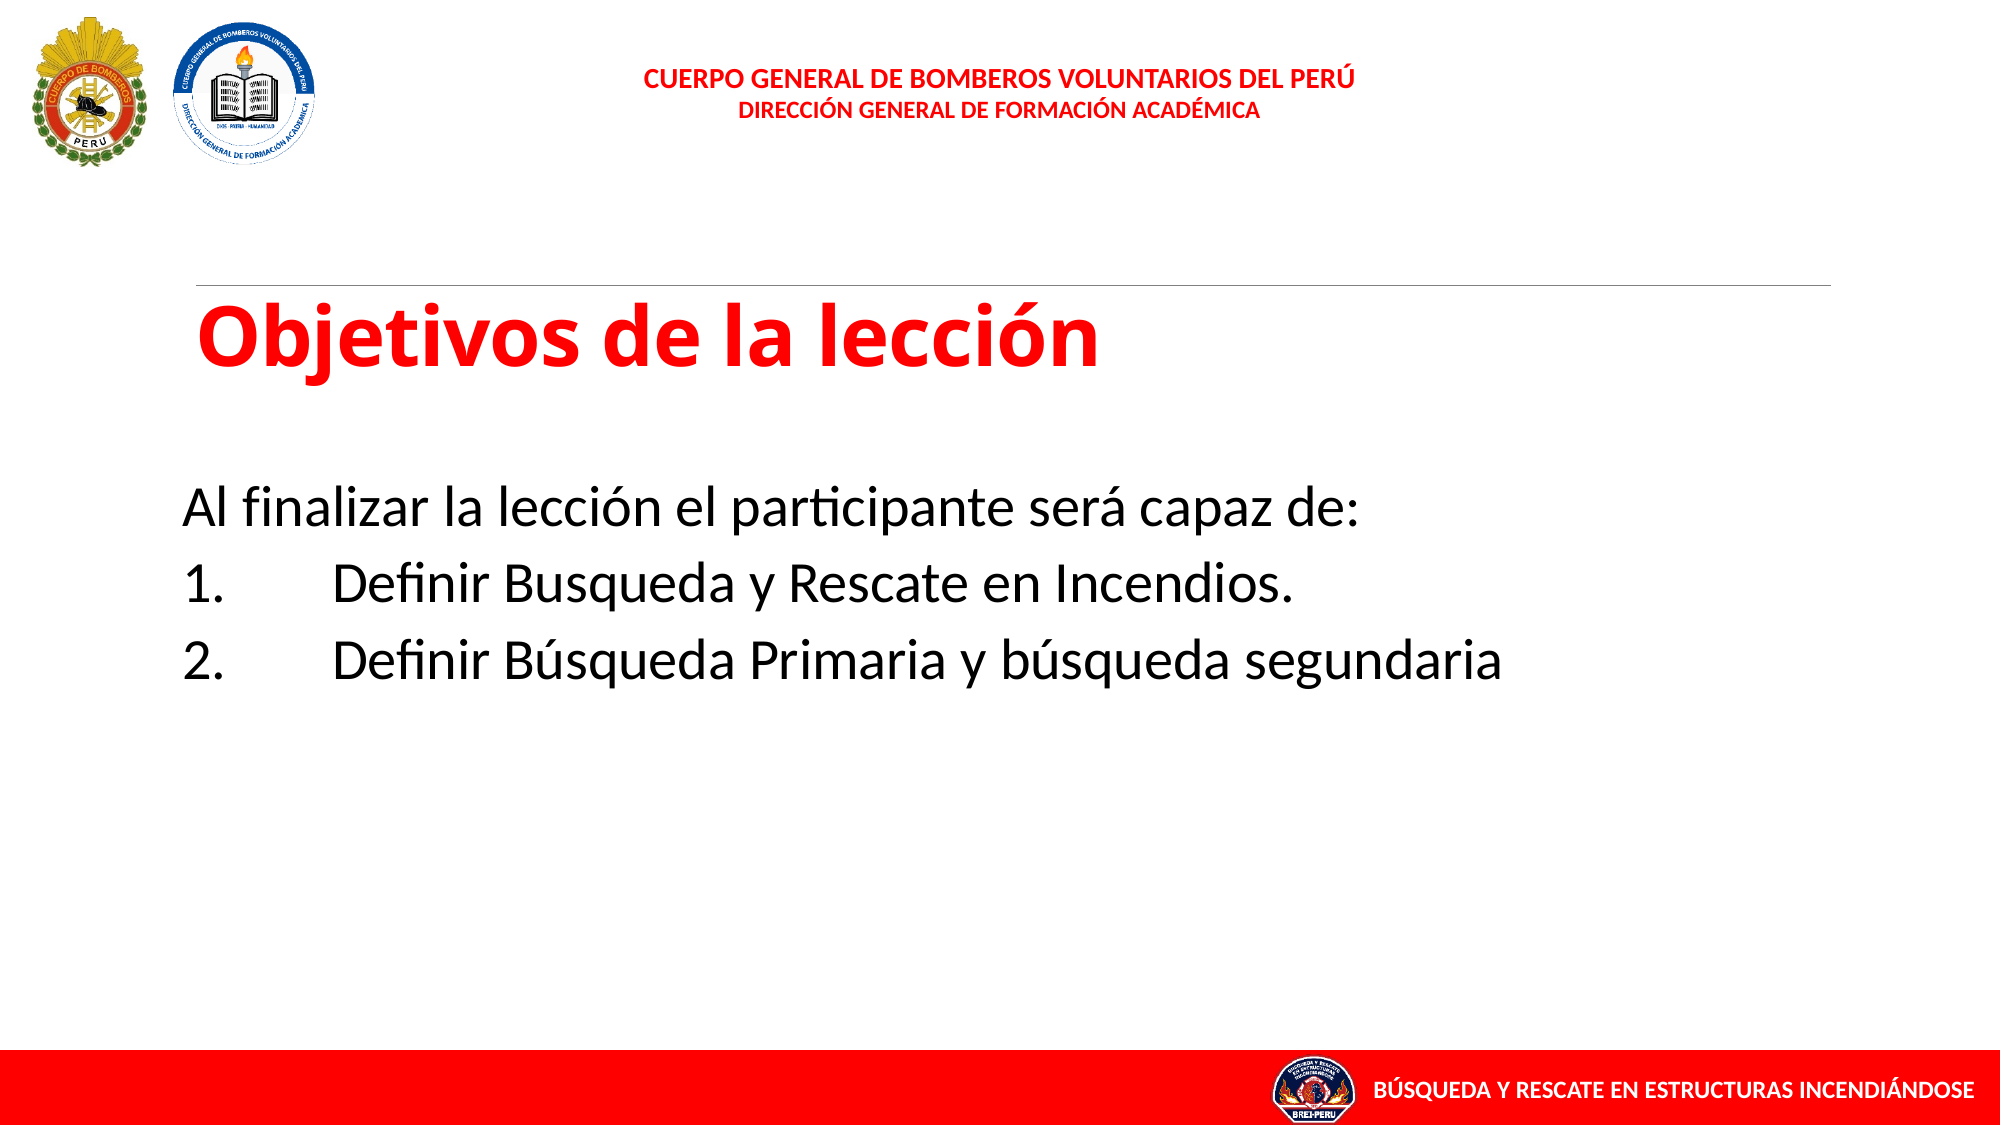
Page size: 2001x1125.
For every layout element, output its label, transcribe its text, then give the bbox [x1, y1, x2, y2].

title Objetivos de la lección [180, 153, 1830, 392]
picture [1267, 1051, 1360, 1125]
text_box CUERPO GENERAL DE BOMBEROS VOLUNTARIOS DEL PERÚ DIRECCIÓN GENERAL DE FORMACIÓN ACADÉMICA [622, 51, 1378, 132]
list Al finalizar la lección el participante será capaz de: 1. Definir Busqueda y Rescate en Incendios. 2. Definir Búsqueda Primaria y búsqueda segundaria [180, 460, 1830, 969]
text_box BÚSQUEDA Y RESCATE EN ESTRUCTURAS INCENDIÁNDOSE [1367, 1066, 2000, 1111]
picture [32, 16, 346, 168]
